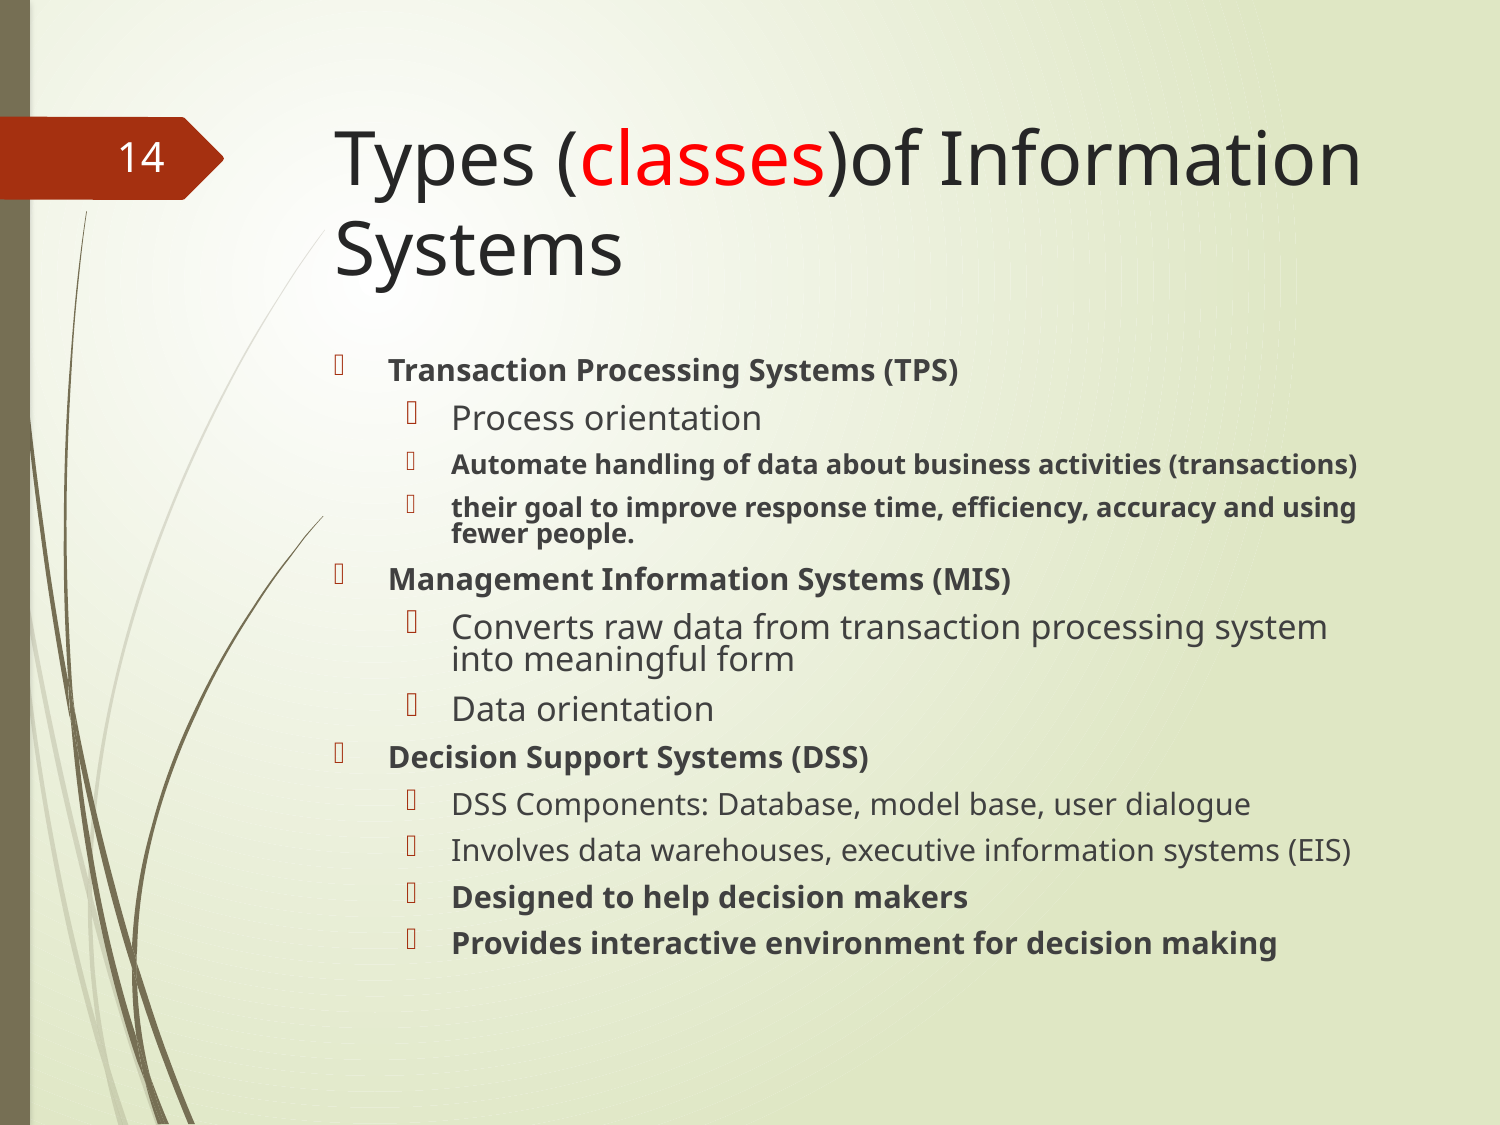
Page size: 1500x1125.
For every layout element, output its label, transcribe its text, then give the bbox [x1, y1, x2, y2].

slide_number 14 [83, 129, 180, 190]
title Types (classes)of Information Systems [319, 102, 1400, 313]
list Transaction Processing Systems (TPS) Process orientation Automate handling of data about business activities (transactions) their goal to improve response time, efficiency, accuracy and using fewer people. Management Information Systems (MIS) Converts raw data from transaction processing system into meaningful form Data orientation Decision Support Systems (DSS) DSS Components: Database, model base, user dialogue Involves data warehouses, executive information systems (EIS) Designed to help decision makers Provides interactive environment for decision making [318, 350, 1400, 970]
